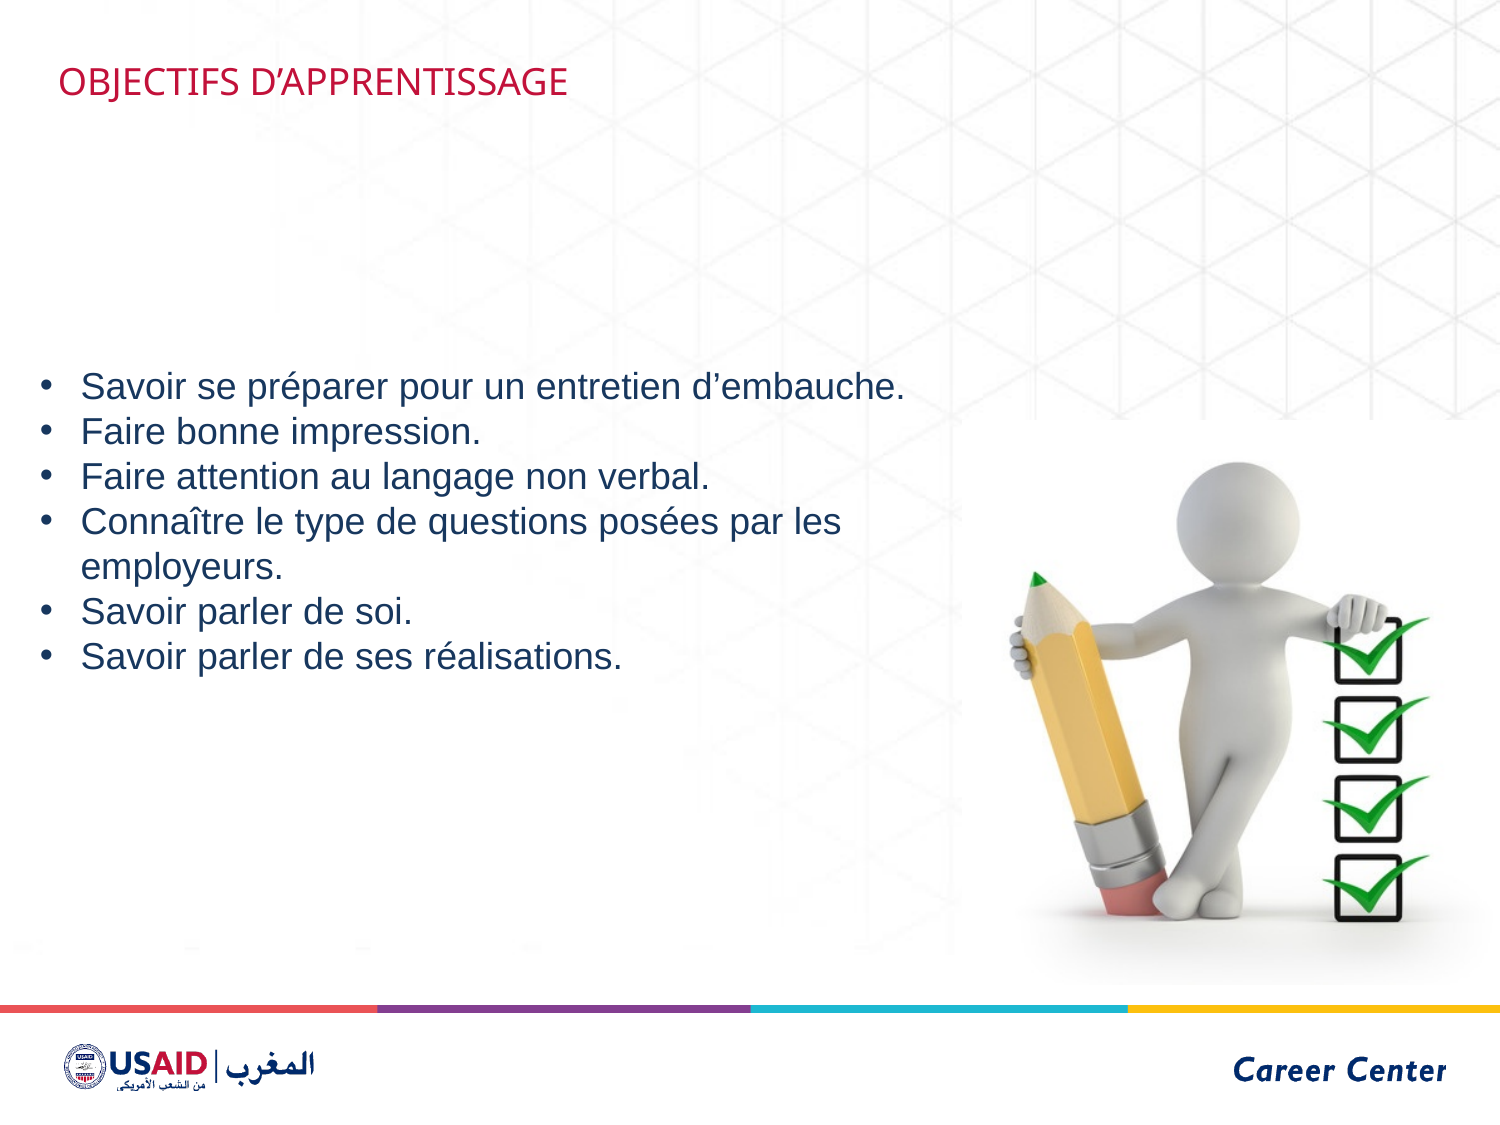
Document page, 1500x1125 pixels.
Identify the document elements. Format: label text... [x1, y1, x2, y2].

picture [0, 0, 1500, 1091]
text_box Savoir se préparer pour un entretien d’embauche. Faire bonne impression. Faire attention au langage non verbal. Connaître le type de questions posées par les employeurs. Savoir parler de soi. Savoir parler de ses réalisations. [18, 314, 987, 1082]
text_box OBJECTIFS D’APPRENTISSAGE [42, 50, 1247, 158]
